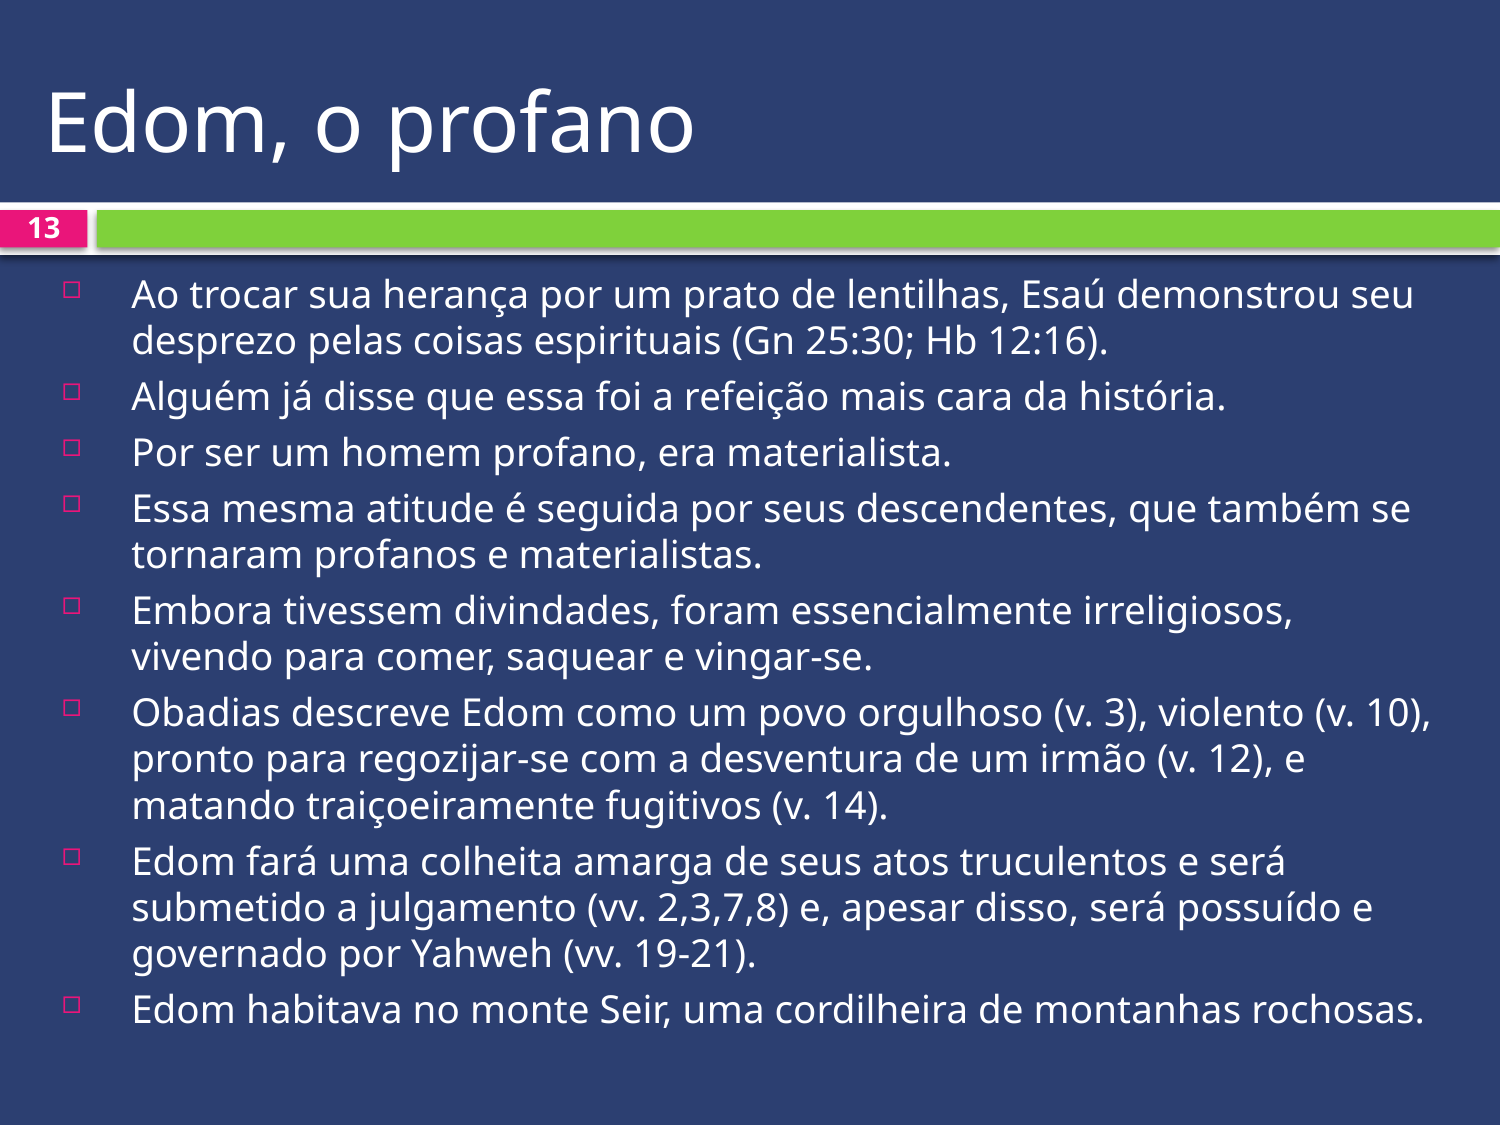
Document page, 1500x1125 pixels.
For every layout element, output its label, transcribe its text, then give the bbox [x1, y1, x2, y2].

list Ao trocar sua herança por um prato de lentilhas, Esaú demonstrou seu desprezo pelas coisas espirituais (Gn 25:30; Hb 12:16). Alguém já disse que essa foi a refeição mais cara da história. Por ser um homem profano, era materialista. Essa mesma atitude é seguida por seus descendentes, que também se tornaram profanos e materialistas. Embora tivessem divindades, foram essencialmente irreligiosos, vivendo para comer, saquear e vingar-se. Obadias descreve Edom como um povo orgulhoso (v. 3), violento (v. 10), pronto para regozijar-se com a desventura de um irmão (v. 12), e matando traiçoeiramente fugitivos (v. 14). Edom fará uma colheita amarga de seus atos truculentos e será submetido a julgamento (vv. 2,3,7,8) e, apesar disso, será possuído e governado por Yahweh (vv. 19-21). Edom habitava no monte Seir, uma cordilheira de montanhas rochosas. [46, 262, 1454, 1094]
slide_number 13 [0, 208, 88, 249]
title Edom, o profano [29, 37, 1459, 200]
